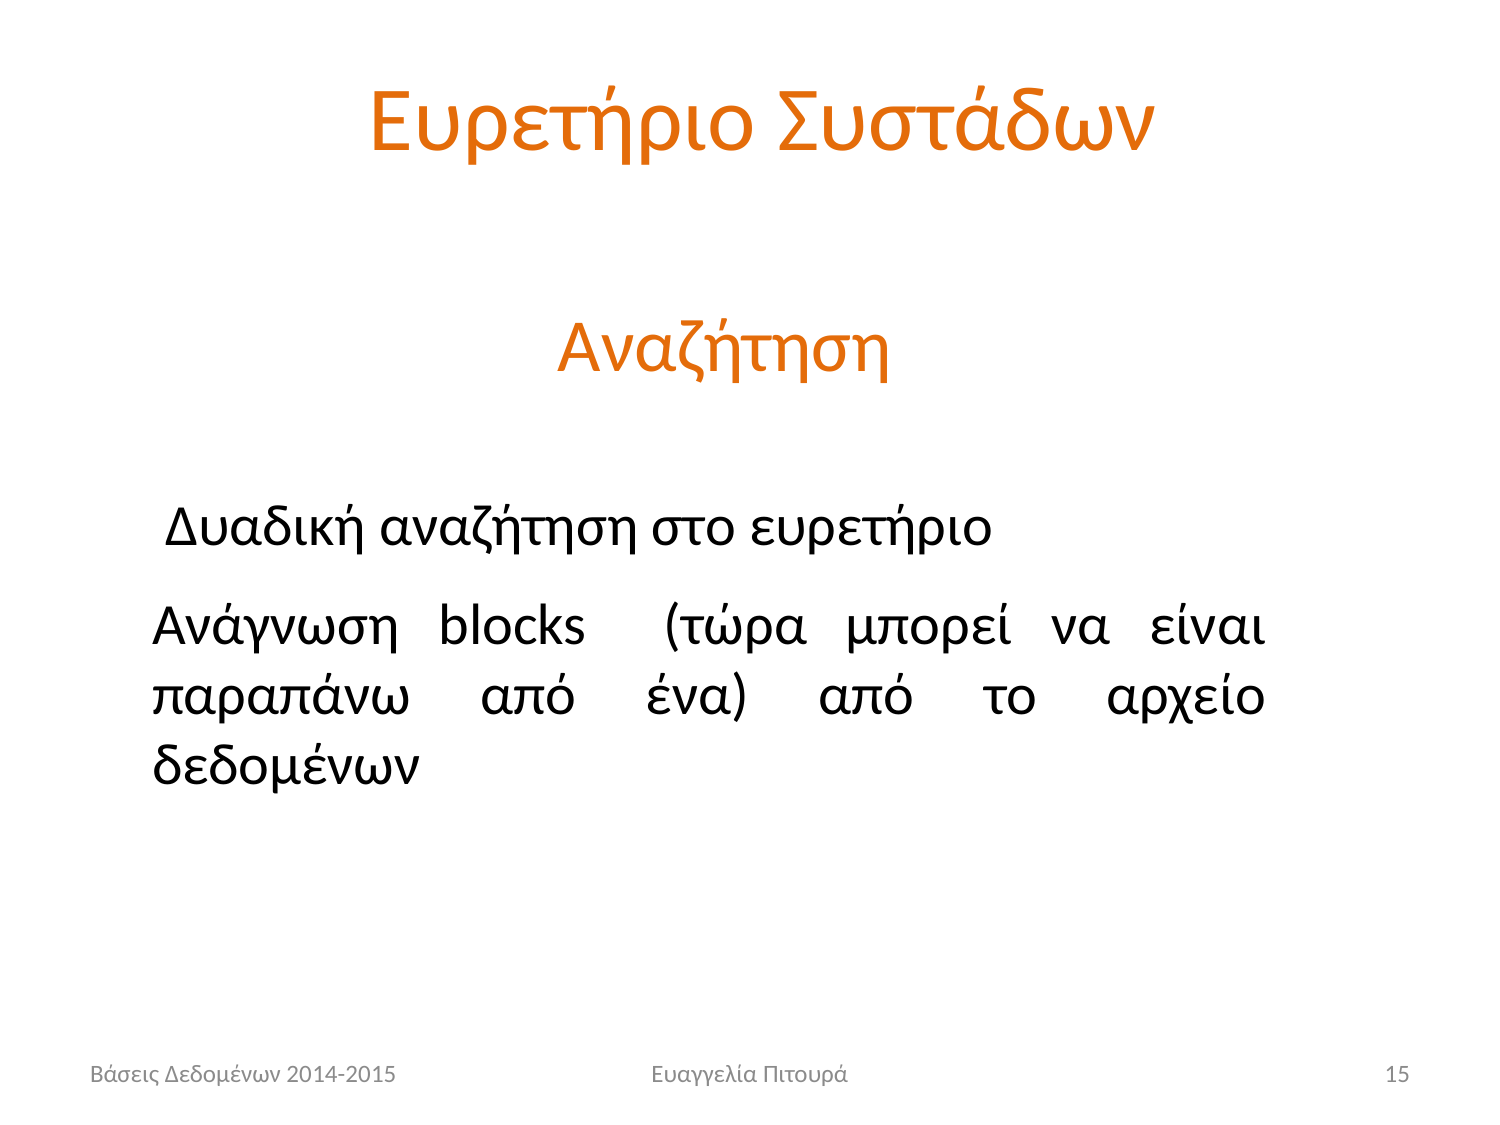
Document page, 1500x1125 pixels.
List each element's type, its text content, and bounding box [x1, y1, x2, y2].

slide_number 15 [1074, 1042, 1425, 1103]
title Ευρετήριο Συστάδων [88, 20, 1439, 208]
footer Ευαγγελία Πιτουρά [512, 1042, 988, 1103]
slide_number Βάσεις Δεδομένων 2014-2015 [75, 1042, 425, 1103]
text_box Δυαδική αναζήτηση στο ευρετήριο Ανάγνωση blocks (τώρα μπορεί να είναι παραπάνω από ένα) από το αρχείο δεδομένων [137, 479, 1282, 804]
text_box Αναζήτηση [49, 289, 1400, 394]
